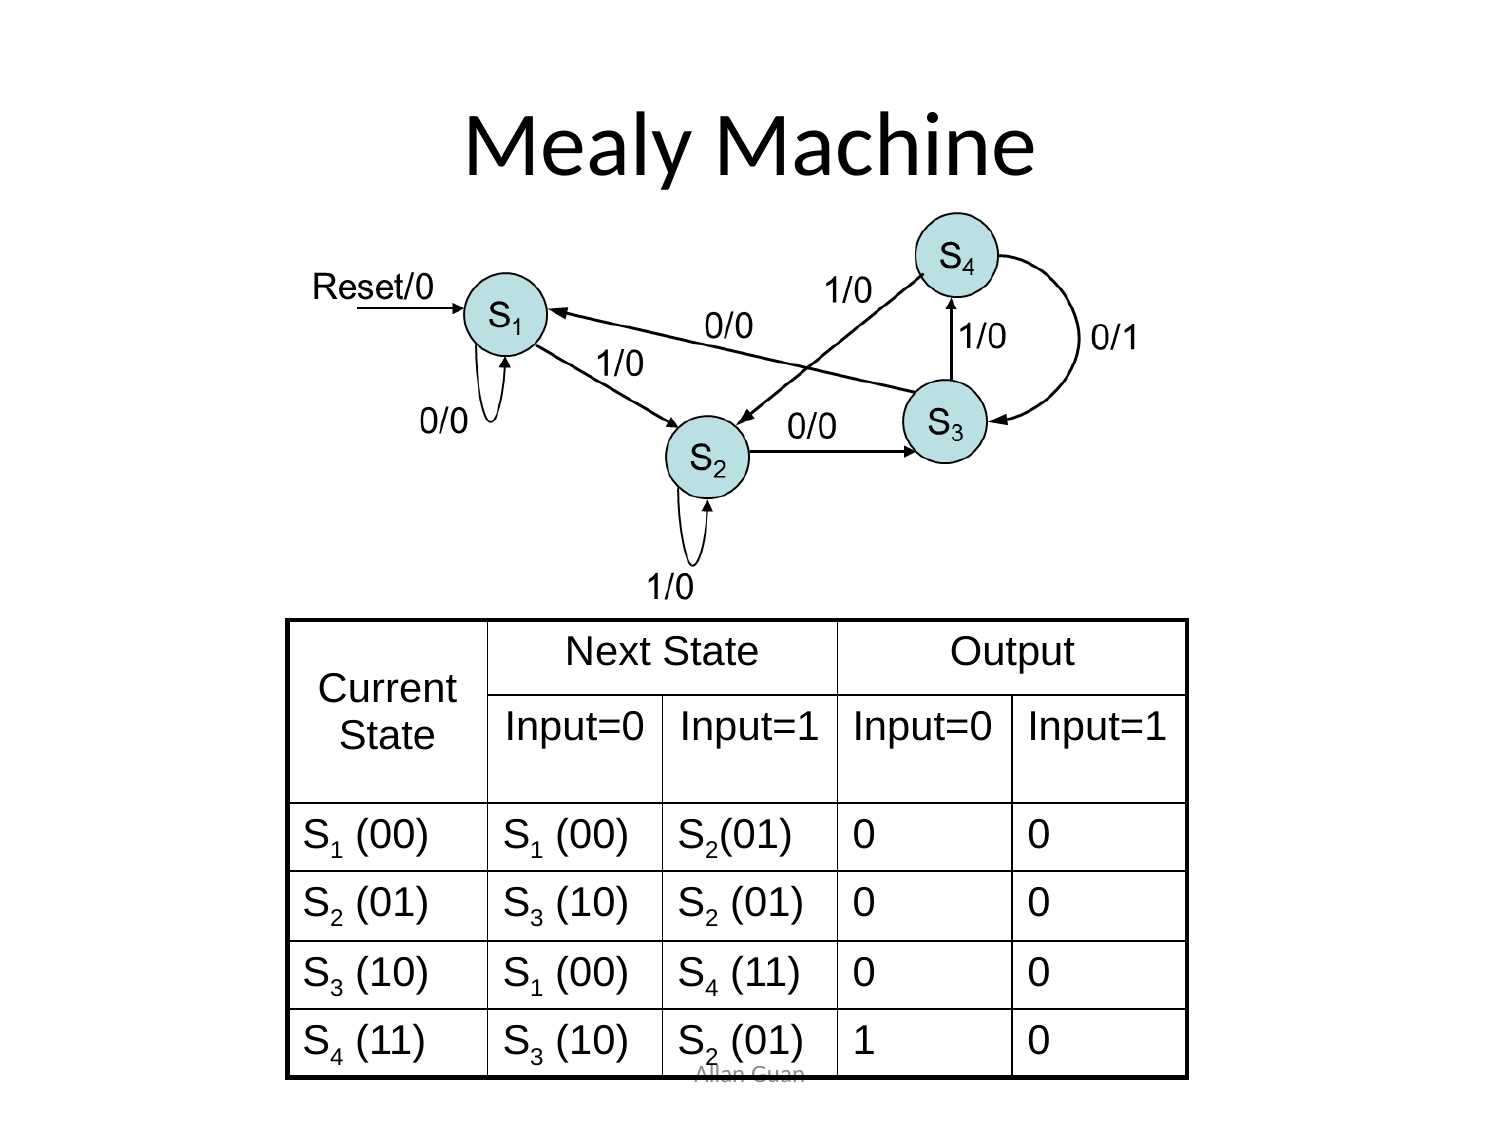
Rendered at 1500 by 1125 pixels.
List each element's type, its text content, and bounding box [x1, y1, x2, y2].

table_cell 0 [1013, 872, 1185, 940]
table_cell 0 [1013, 942, 1185, 1008]
table_cell Input=1 [663, 696, 837, 802]
table_cell 0 [838, 872, 1011, 940]
picture [289, 212, 1163, 630]
table_cell S3 (10) [290, 942, 487, 1008]
table_cell 0 [838, 804, 1011, 870]
table_cell S2(01) [663, 804, 837, 870]
table_cell Input=1 [1013, 696, 1185, 802]
table_cell S1 (00) [488, 942, 662, 1008]
table_cell S1 (00) [488, 804, 662, 870]
table_cell S4 (11) [290, 1010, 487, 1075]
table_cell S1 (00) [290, 804, 487, 870]
table_cell Input=0 [838, 696, 1011, 802]
table_cell S3 (10) [488, 872, 662, 940]
table_header Output [838, 622, 1185, 694]
table_header Current State [290, 636, 487, 802]
table_header Next State [488, 637, 837, 694]
table_cell 0 [1013, 804, 1185, 870]
table_cell 0 [1013, 1010, 1185, 1075]
table_cell Input=0 [488, 696, 662, 802]
table_cell 0 [838, 942, 1011, 1008]
table_cell S4 (11) [663, 942, 837, 1008]
table_cell S2 (01) [290, 872, 487, 940]
table_cell S3 (10) [488, 1010, 662, 1075]
title Mealy Machine [75, 45, 1425, 233]
table_cell S2 (01) [663, 1010, 837, 1042]
table_cell 1 [838, 1010, 1011, 1075]
table_cell S2 (01) [663, 872, 837, 940]
footer Allan Guan [512, 1042, 988, 1103]
